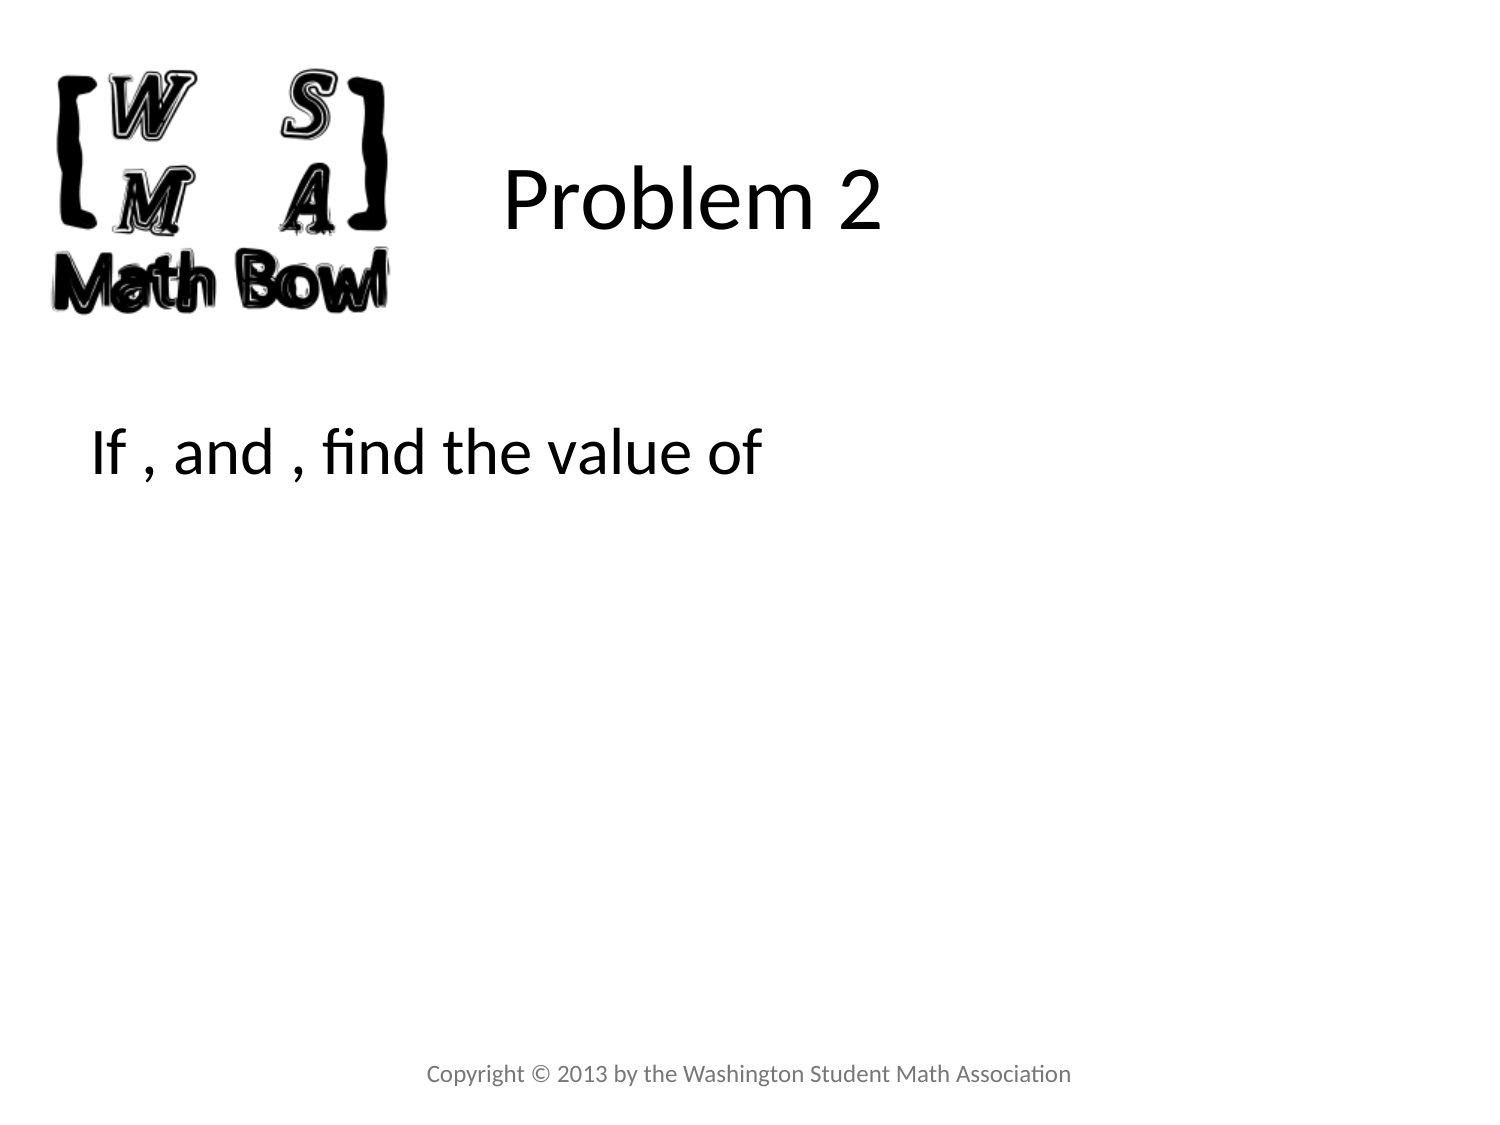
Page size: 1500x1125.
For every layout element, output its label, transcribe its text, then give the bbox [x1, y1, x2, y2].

picture [48, 62, 401, 324]
title Problem 2 [487, 99, 1400, 287]
text_box Copyright © 2013 by the Washington Student Math Association [374, 1050, 1125, 1095]
